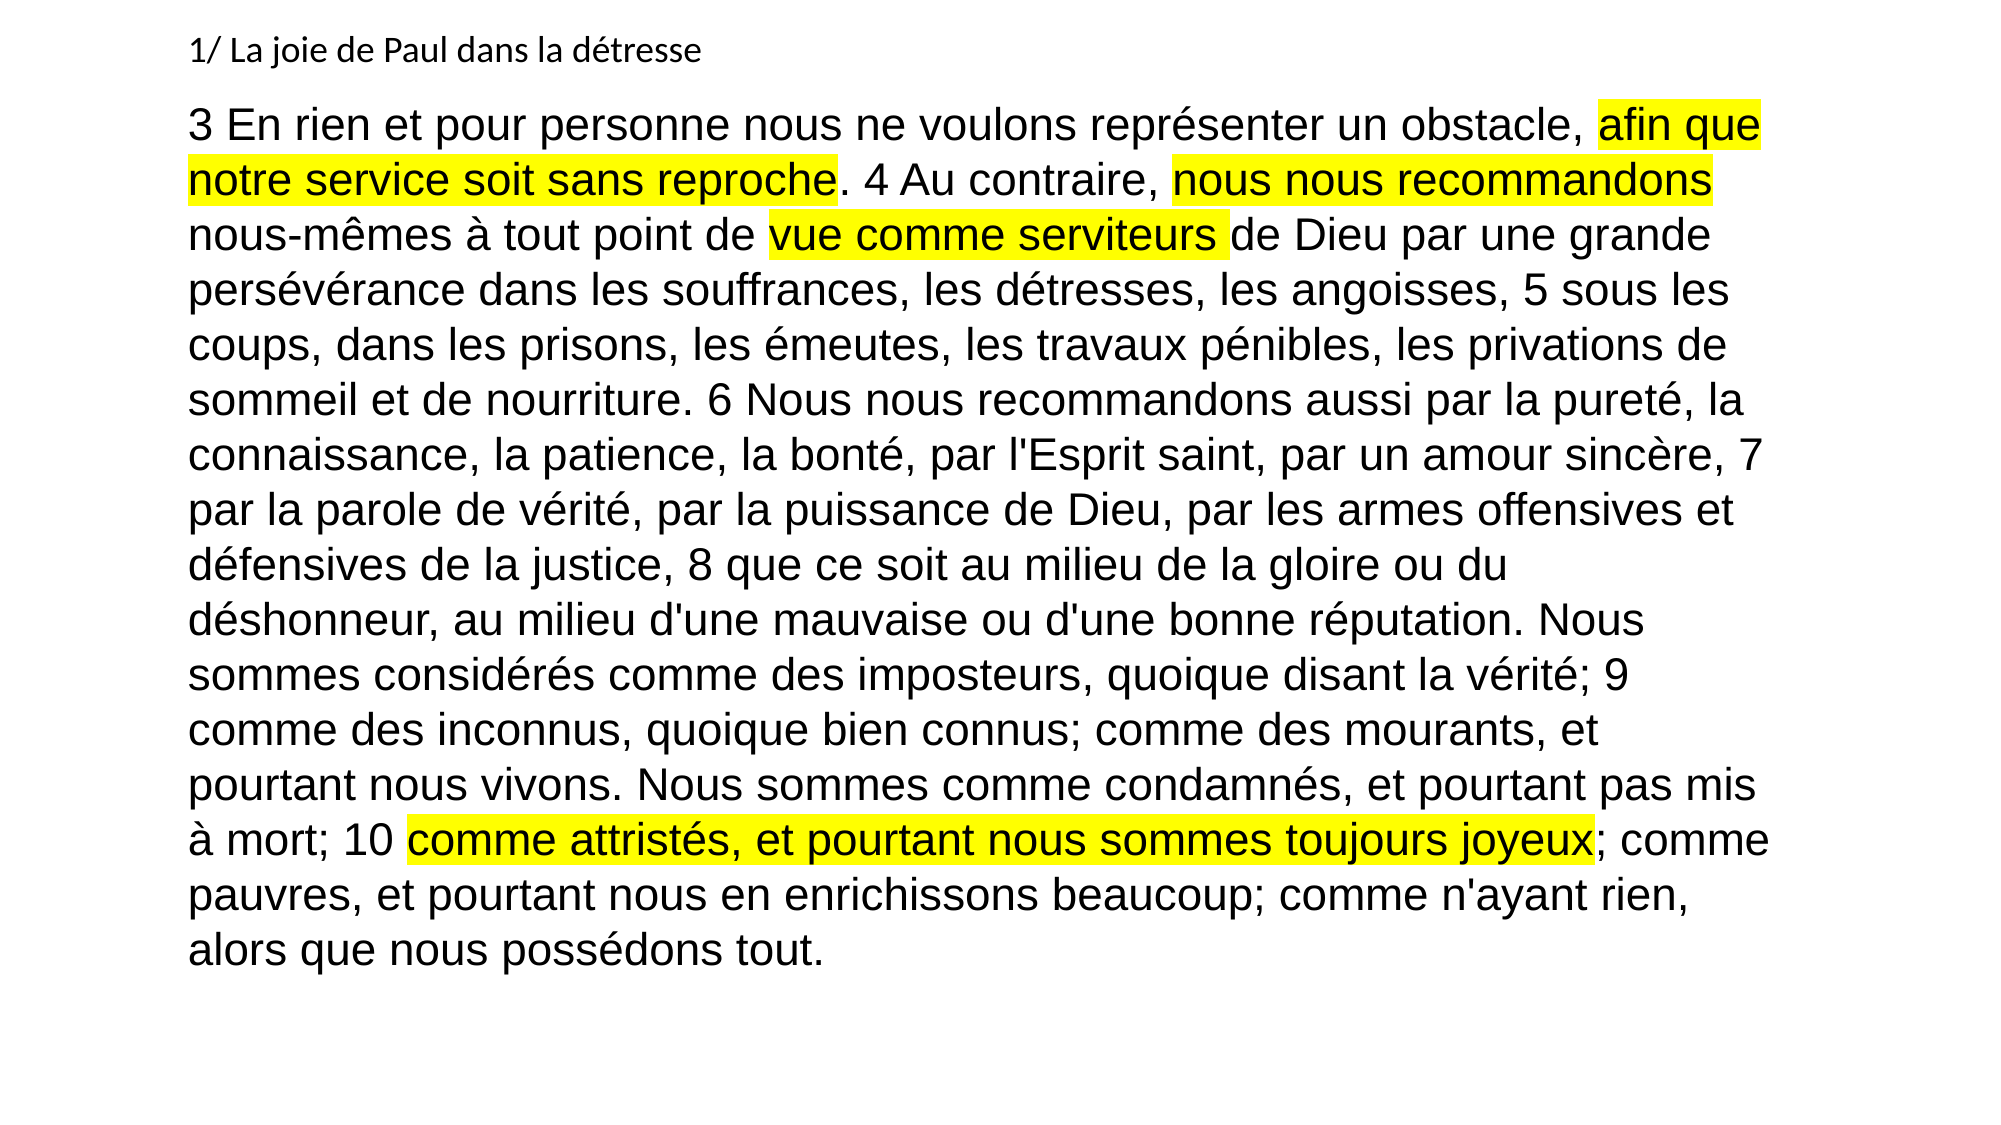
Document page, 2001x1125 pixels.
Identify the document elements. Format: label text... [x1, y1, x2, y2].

text_box 1/ La joie de Paul dans la détresse [173, 17, 822, 123]
text_box 3 En rien et pour personne nous ne voulons représenter un obstacle, afin que notre service soit sans reproche. 4 Au contraire, nous nous recommandons nous-mêmes à tout point de vue comme serviteurs de Dieu par une grande persévérance dans les souffrances, les détresses, les angoisses, 5 sous les coups, dans les prisons, les émeutes, les travaux pénibles, les privations de sommeil et de nourriture. 6 Nous nous recommandons aussi par la pureté, la connaissance, la patience, la bonté, par l'Esprit saint, par un amour sincère, 7 par la parole de vérité, par la puissance de Dieu, par les armes offensives et défensives de la justice, 8 que ce soit au milieu de la gloire ou du déshonneur, au milieu d'une mauvaise ou d'une bonne réputation. Nous sommes considérés comme des imposteurs, quoique disant la vérité; 9 comme des inconnus, quoique bien connus; comme des mourants, et pourtant nous vivons. Nous sommes comme condamnés, et pourtant pas mis à mort; 10 comme attristés, et pourtant nous sommes toujours joyeux; comme pauvres, et pourtant nous en enrichissons beaucoup; comme n'ayant rien, alors que nous possédons tout. [173, 87, 1786, 982]
